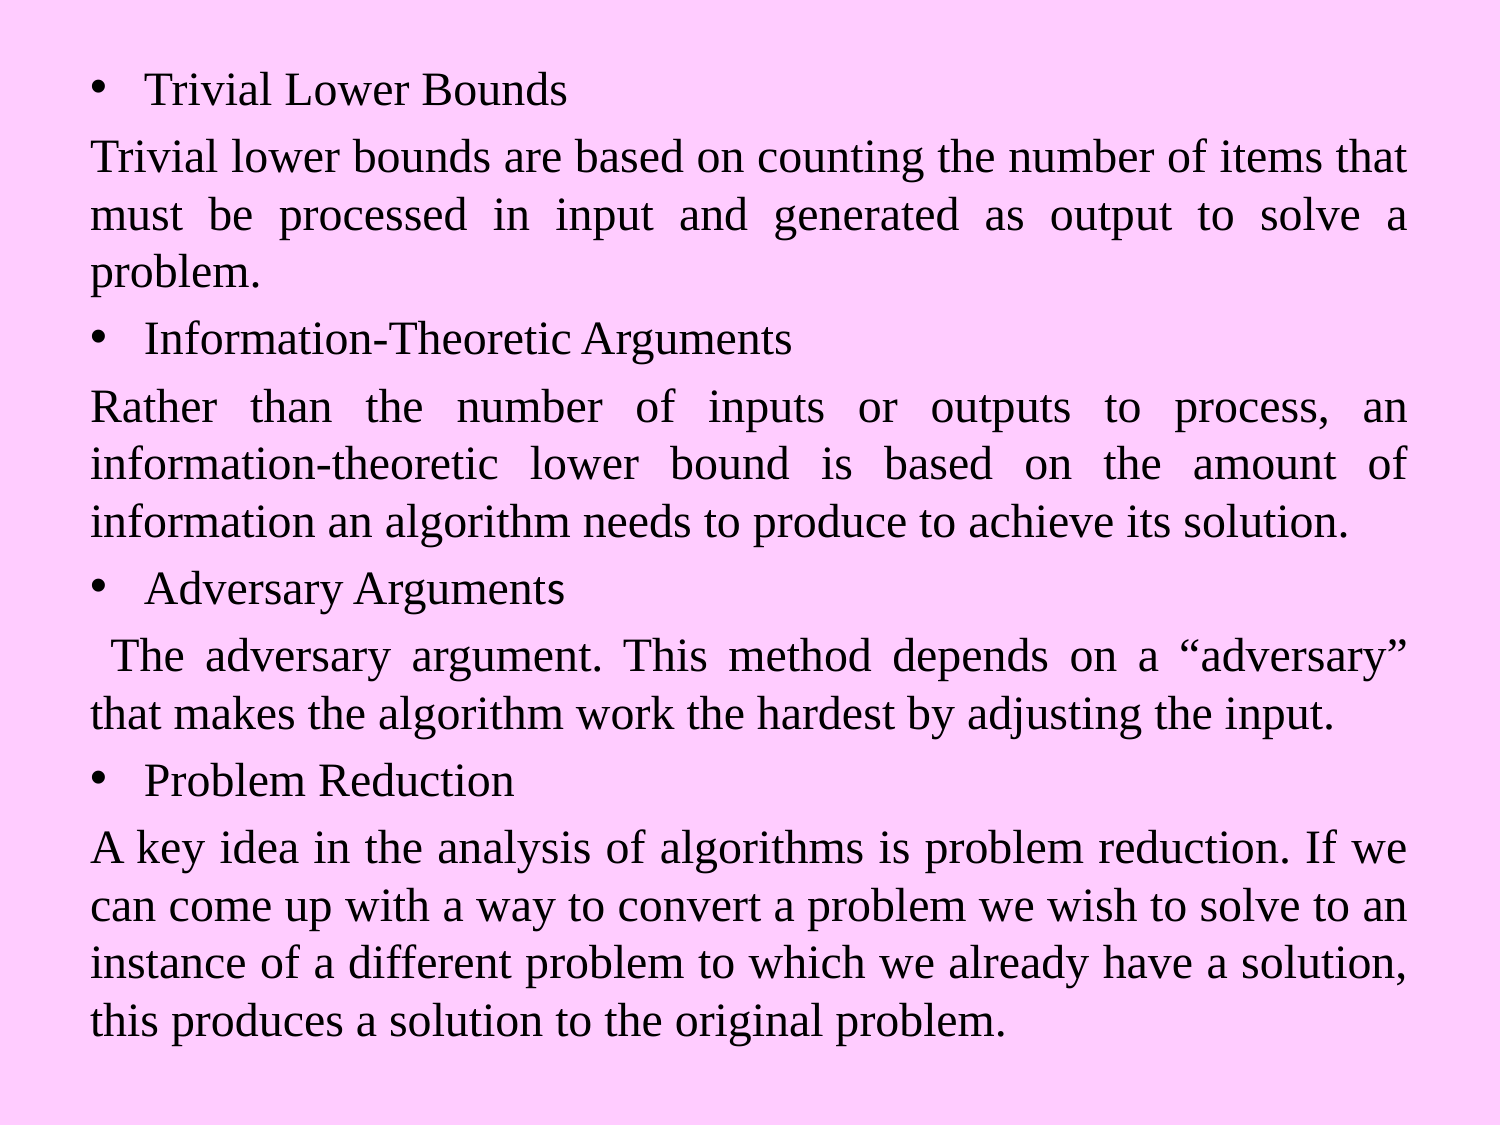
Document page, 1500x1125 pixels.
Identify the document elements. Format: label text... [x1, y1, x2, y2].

list Trivial Lower Bounds Trivial lower bounds are based on counting the number of items that must be processed in input and generated as output to solve a problem. Information-Theoretic Arguments Rather than the number of inputs or outputs to process, an information-theoretic lower bound is based on the amount of information an algorithm needs to produce to achieve its solution. Adversary Arguments The adversary argument. This method depends on a “adversary” that makes the algorithm work the hardest by adjusting the input. Problem Reduction A key idea in the analysis of algorithms is problem reduction. If we can come up with a way to convert a problem we wish to solve to an instance of a different problem to which we already have a solution, this produces a solution to the original problem. [75, 50, 1425, 1063]
